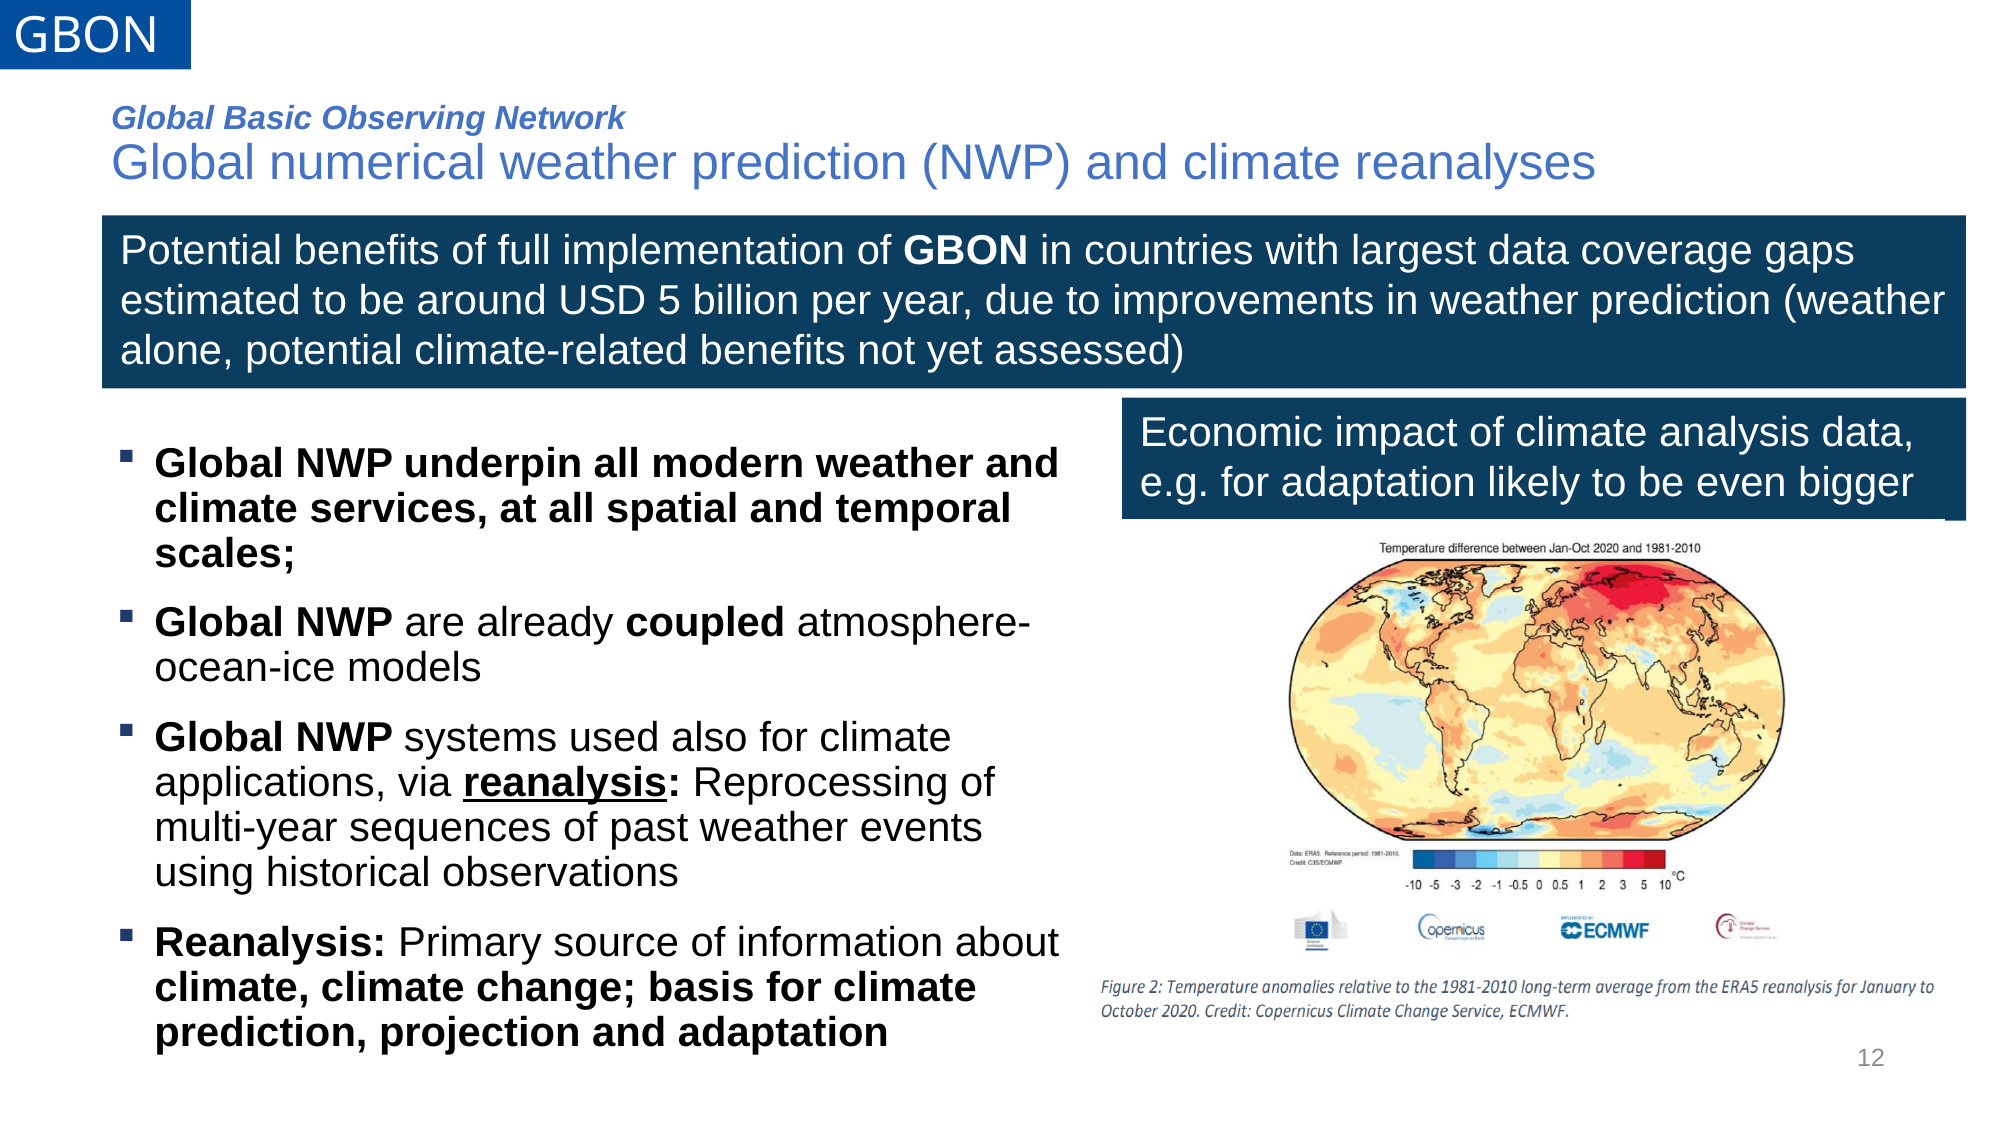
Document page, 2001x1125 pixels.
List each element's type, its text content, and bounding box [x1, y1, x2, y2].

text_box Global Basic Observing Network Global numerical weather prediction (NWP) and climate reanalyses [96, 68, 1851, 223]
list Global NWP underpin all modern weather and climate services, at all spatial and temporal scales; Global NWP are already coupled atmosphere-ocean-ice models Global NWP systems used also for climate applications, via reanalysis: Reprocessing of multi-year sequences of past weather events using historical observations Reanalysis: Primary source of information about climate, climate change; basis for climate prediction, projection and adaptation [101, 368, 1092, 1101]
slide_number 12 [1838, 1042, 1900, 1071]
picture [1091, 515, 1946, 1036]
text_box Potential benefits of full implementation of GBON in countries with largest data coverage gaps estimated to be around USD 5 billion per year, due to improvements in weather prediction (weather alone, potential climate-related benefits not yet assessed) [102, 215, 1966, 389]
text_box Economic impact of climate analysis data, e.g. for adaptation likely to be even bigger [1122, 397, 1967, 521]
text_box GBON [0, 0, 191, 70]
